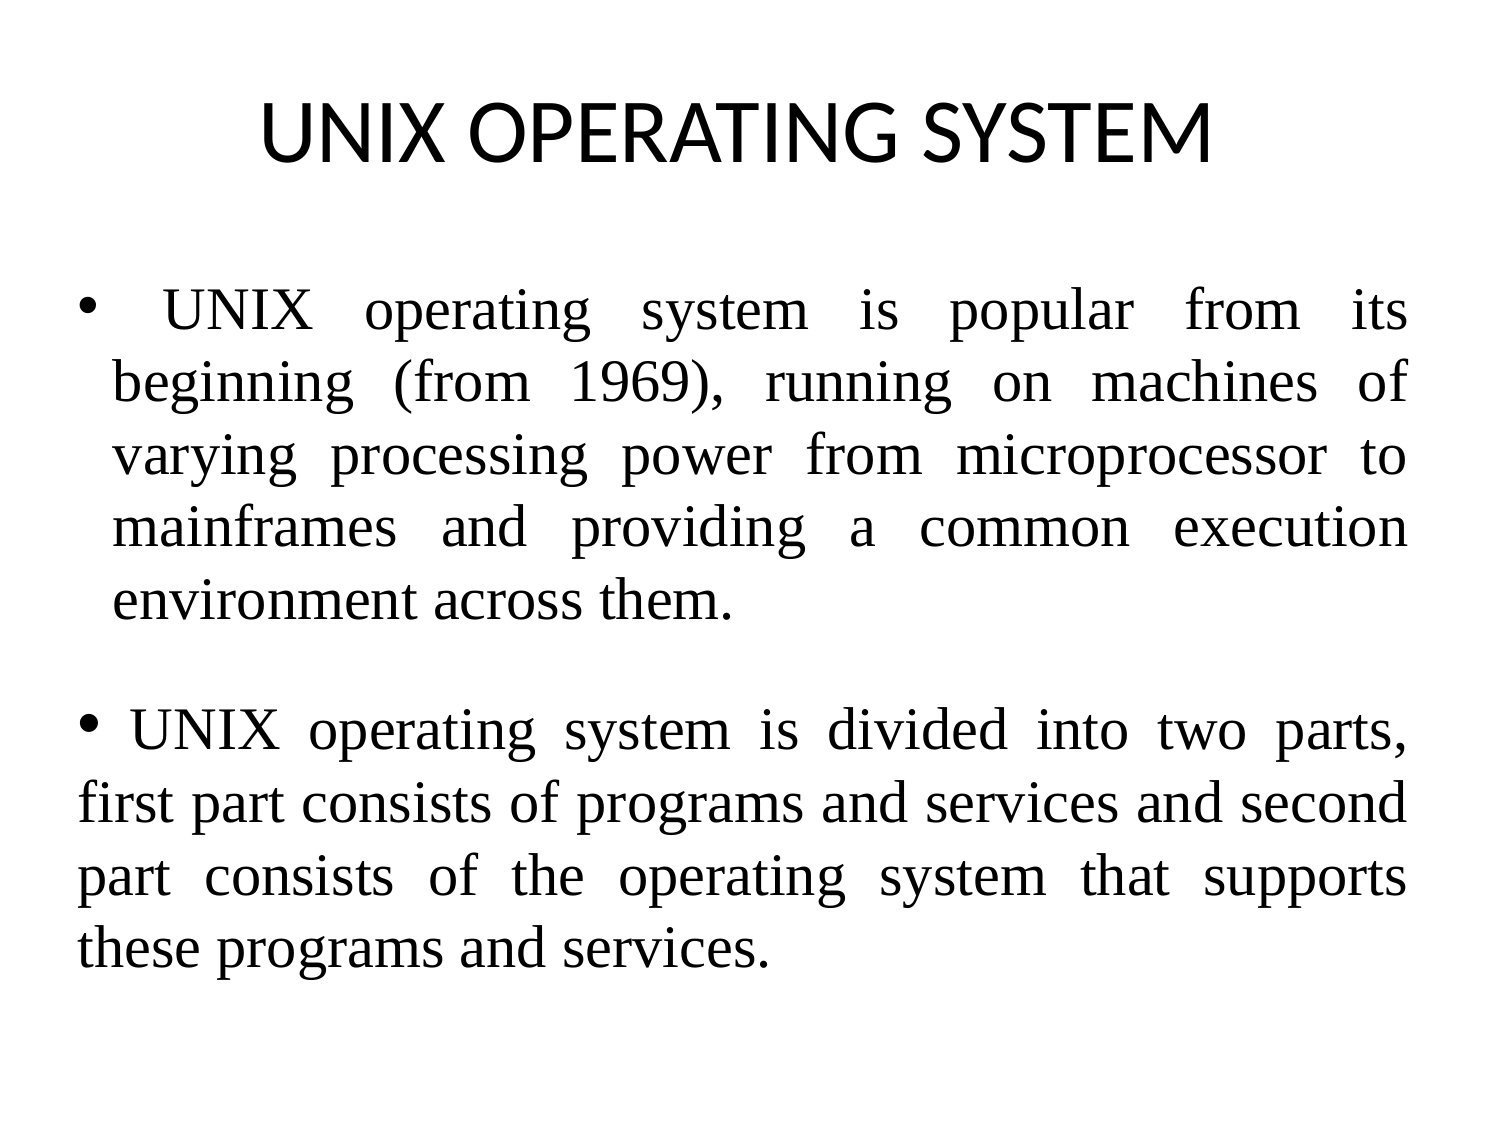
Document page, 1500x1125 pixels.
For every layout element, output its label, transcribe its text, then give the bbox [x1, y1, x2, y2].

text_box UNIX operating system is divided into two parts, first part consists of programs and services and second part consists of the operating system that supports these programs and services. [62, 612, 1425, 1050]
text_box UNIX OPERATING SYSTEM [99, 50, 1375, 201]
title UNIX operating system is popular from its beginning (from 1969), running on machines of varying processing power from microprocessor to mainframes and providing a common execution environment across them. [62, 224, 1425, 612]
